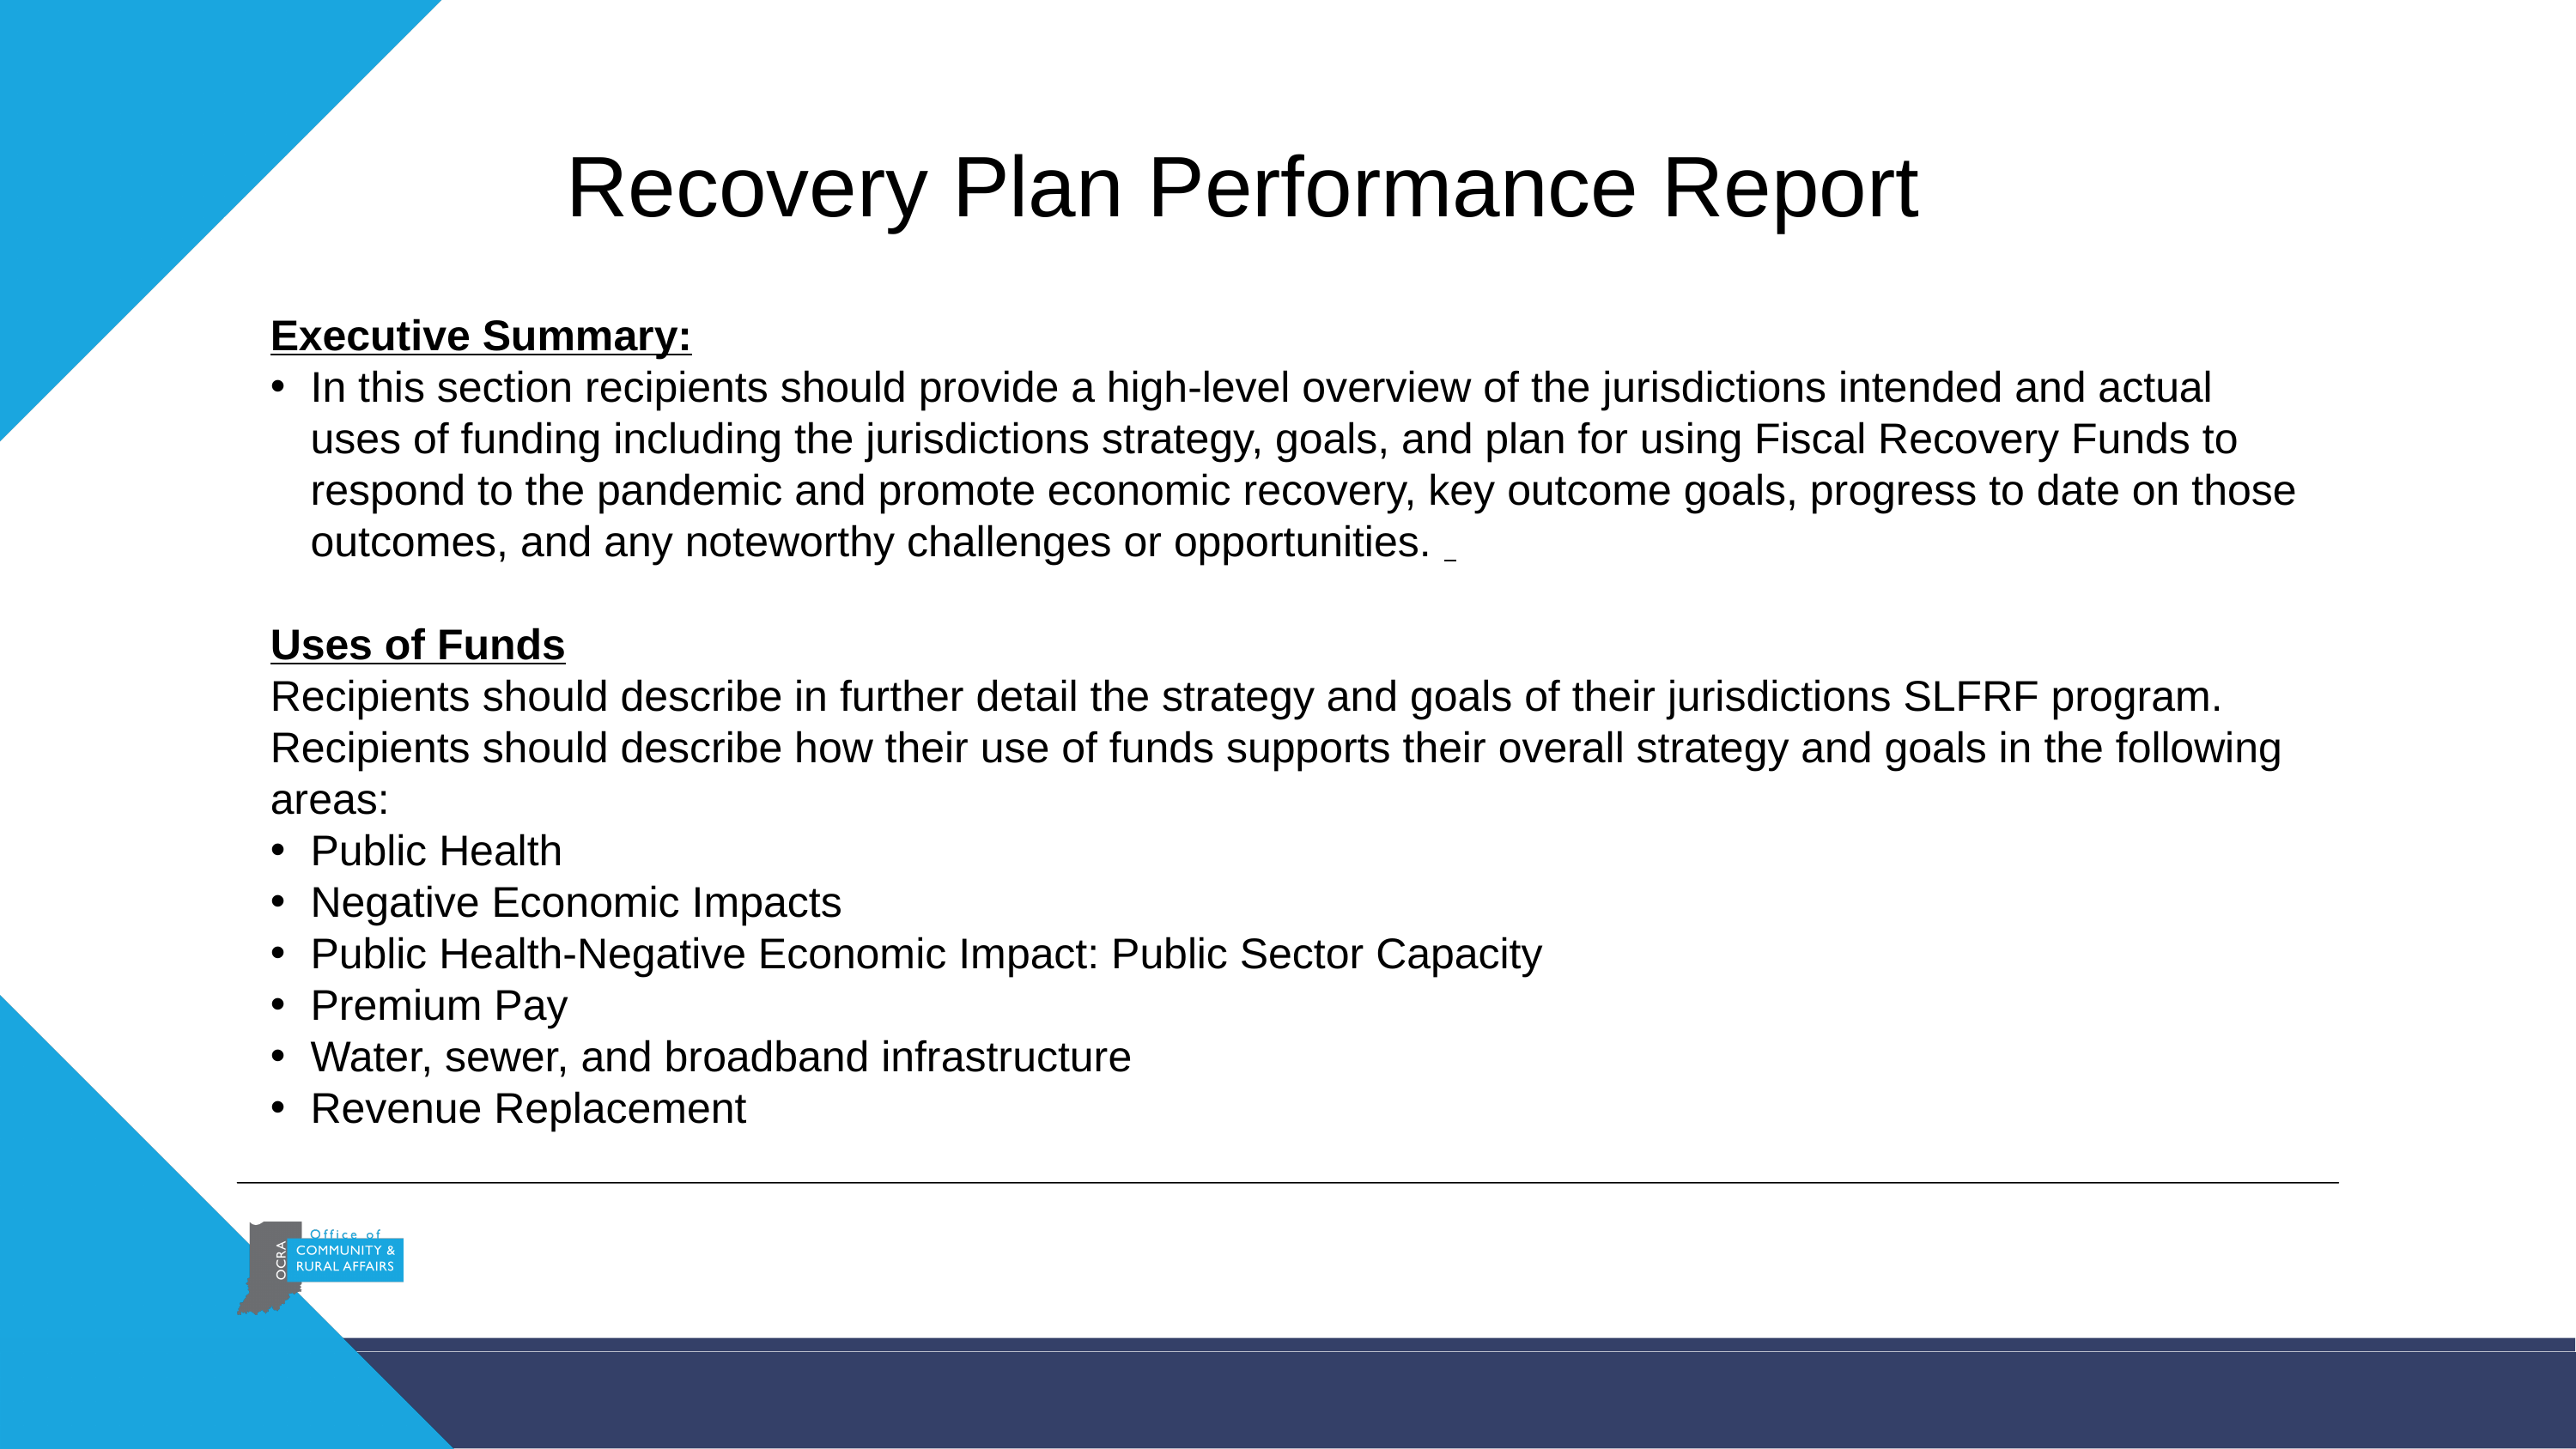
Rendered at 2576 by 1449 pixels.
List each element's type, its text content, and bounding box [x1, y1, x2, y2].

text_box Executive Summary: In this section recipients should provide a high-level overview of the jurisdictions intended and actual uses of funding including the jurisdictions strategy, goals, and plan for using Fiscal Recovery Funds to respond to the pandemic and promote economic recovery, key outcome goals, progress to date on those outcomes, and any noteworthy challenges or opportunities. Uses of Funds Recipients should describe in further detail the strategy and goals of their jurisdictions SLFRF program. Recipients should describe how their use of funds supports their overall strategy and goals in the following areas: Public Health Negative Economic Impacts Public Health-Negative Economic Impact: Public Sector Capacity Premium Pay Water, sewer, and broadband infrastructure Revenue Replacement [257, 301, 2318, 1139]
text_box Recovery Plan Performance Report [553, 124, 2022, 240]
picture [0, 994, 454, 1449]
picture [0, 0, 452, 445]
